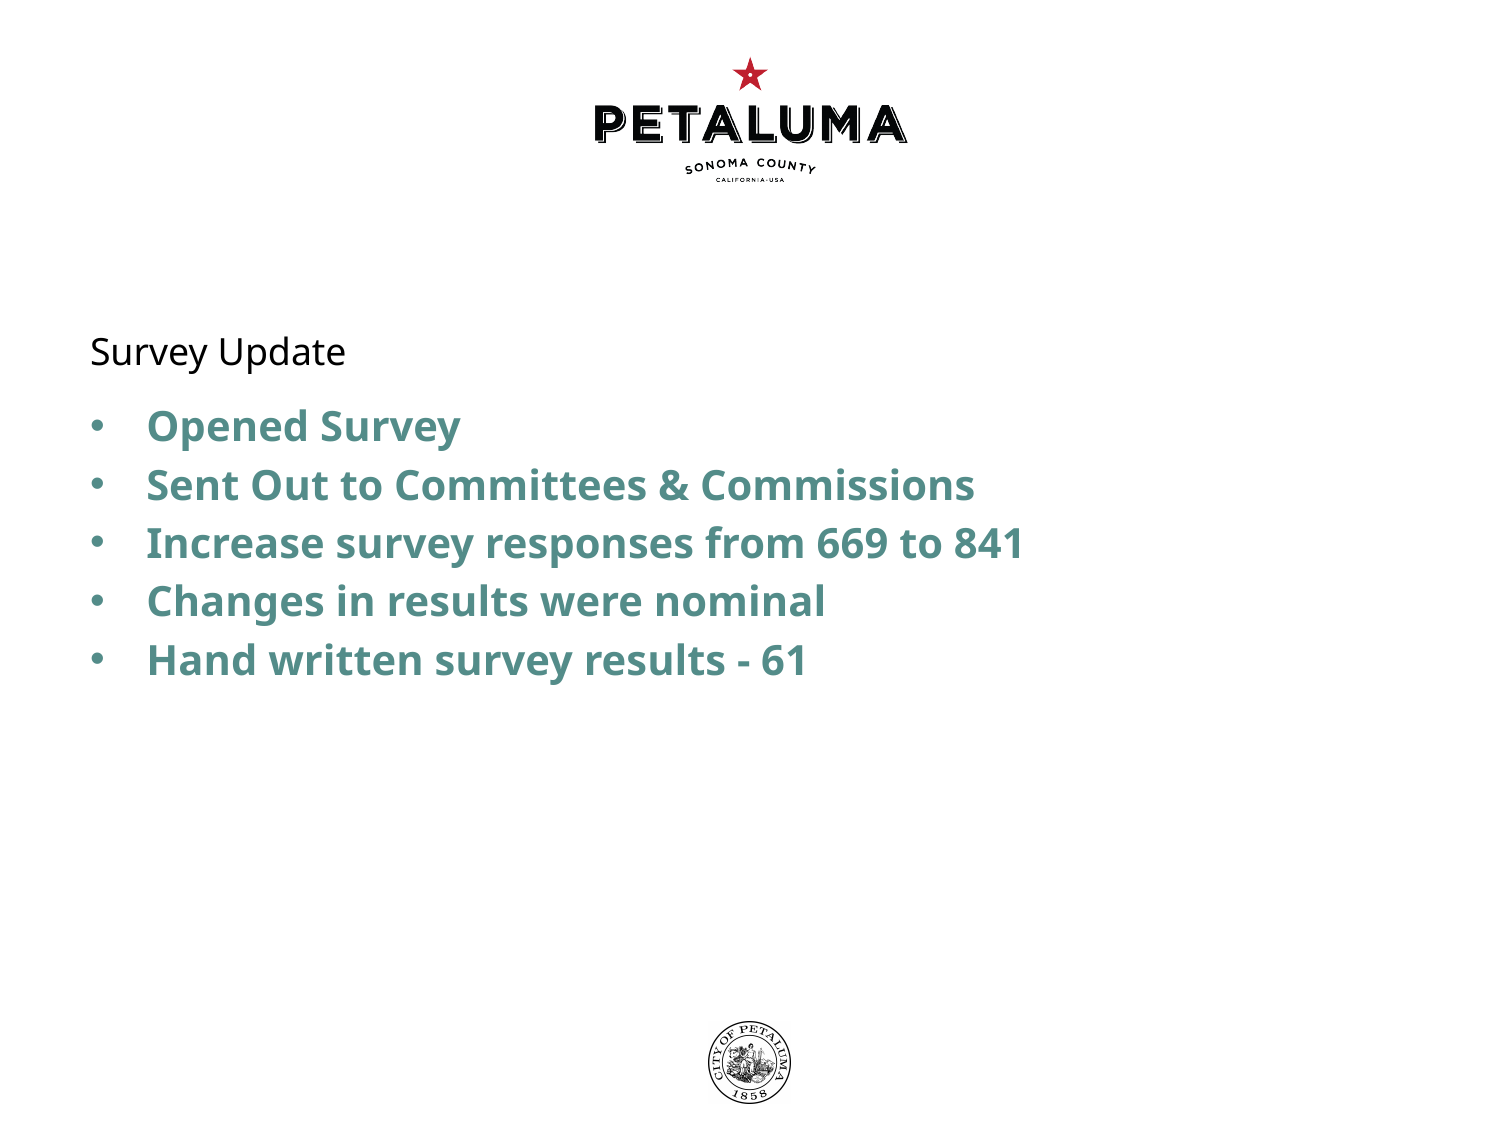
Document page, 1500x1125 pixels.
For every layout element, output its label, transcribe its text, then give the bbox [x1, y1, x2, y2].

list Opened Survey Sent Out to Committees & Commissions Increase survey responses from 669 to 841 Changes in results were nominal Hand written survey results - 61 [75, 392, 1425, 1005]
picture [708, 1021, 791, 1104]
title Survey Update [75, 193, 1425, 381]
picture [595, 56, 908, 182]
